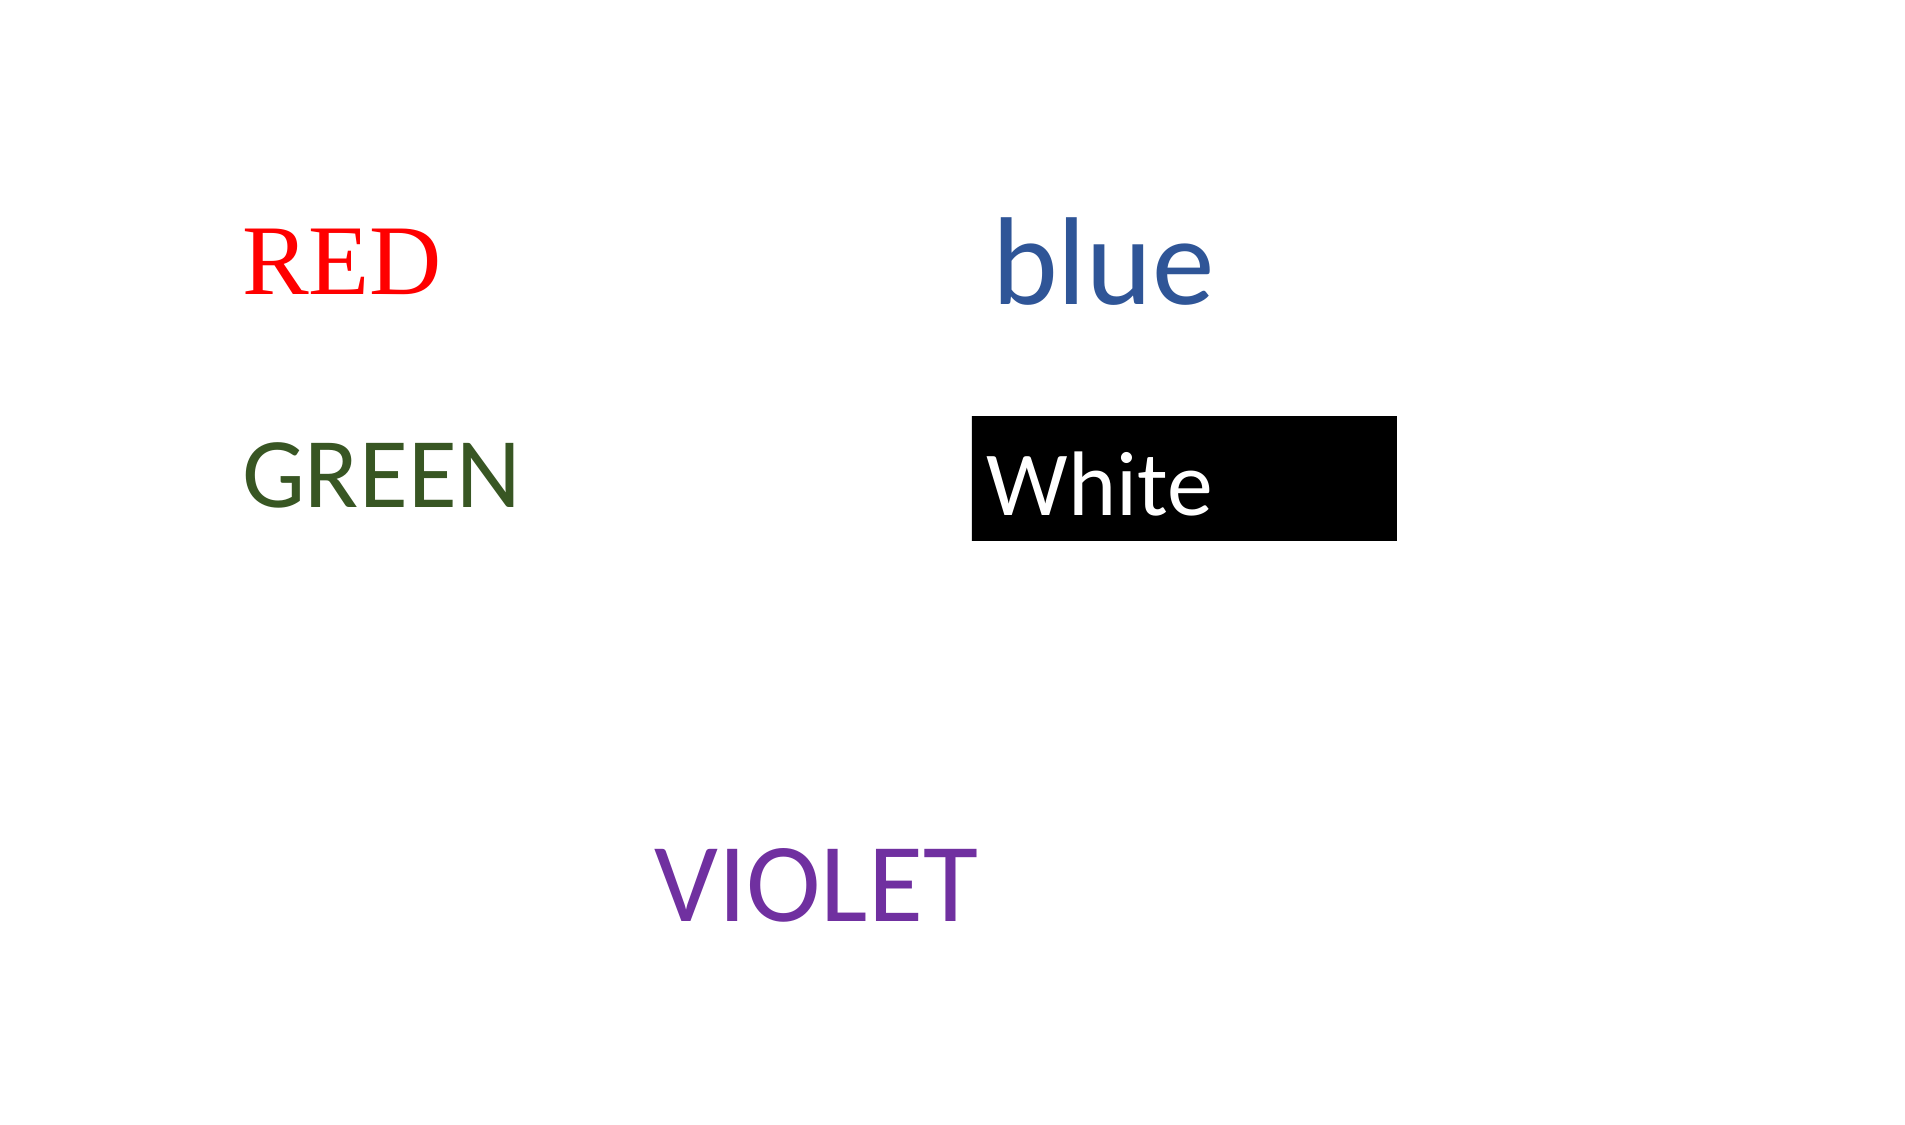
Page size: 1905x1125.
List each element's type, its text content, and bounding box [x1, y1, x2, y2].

text_box White [971, 416, 1397, 541]
text_box VIOLET [639, 801, 1015, 951]
text_box RED [227, 187, 490, 323]
text_box blue [977, 172, 1253, 338]
text_box GREEN [227, 399, 603, 535]
